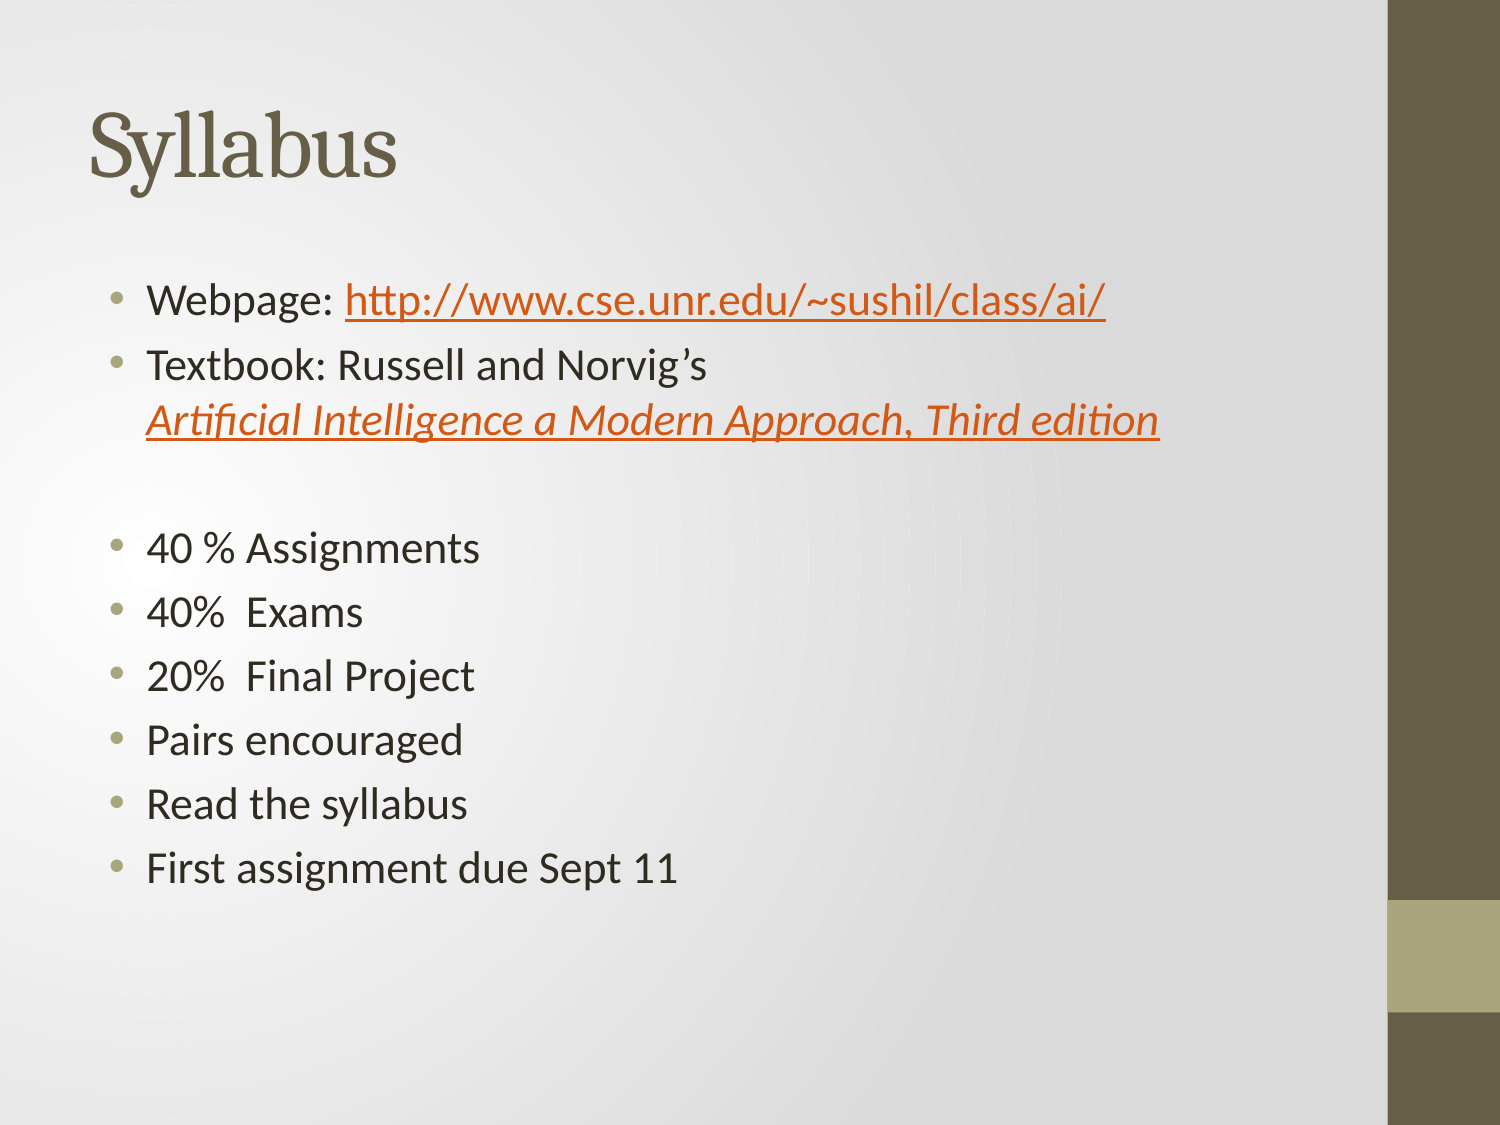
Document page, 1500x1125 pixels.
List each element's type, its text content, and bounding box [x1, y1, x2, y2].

list Webpage: http://www.cse.unr.edu/~sushil/class/ai/ Textbook: Russell and Norvig’s Artificial Intelligence a Modern Approach, Third edition 40 % Assignments 40% Exams 20% Final Project Pairs encouraged Read the syllabus First assignment due Sept 11 [75, 262, 1325, 1050]
title Syllabus [75, 45, 1325, 233]
